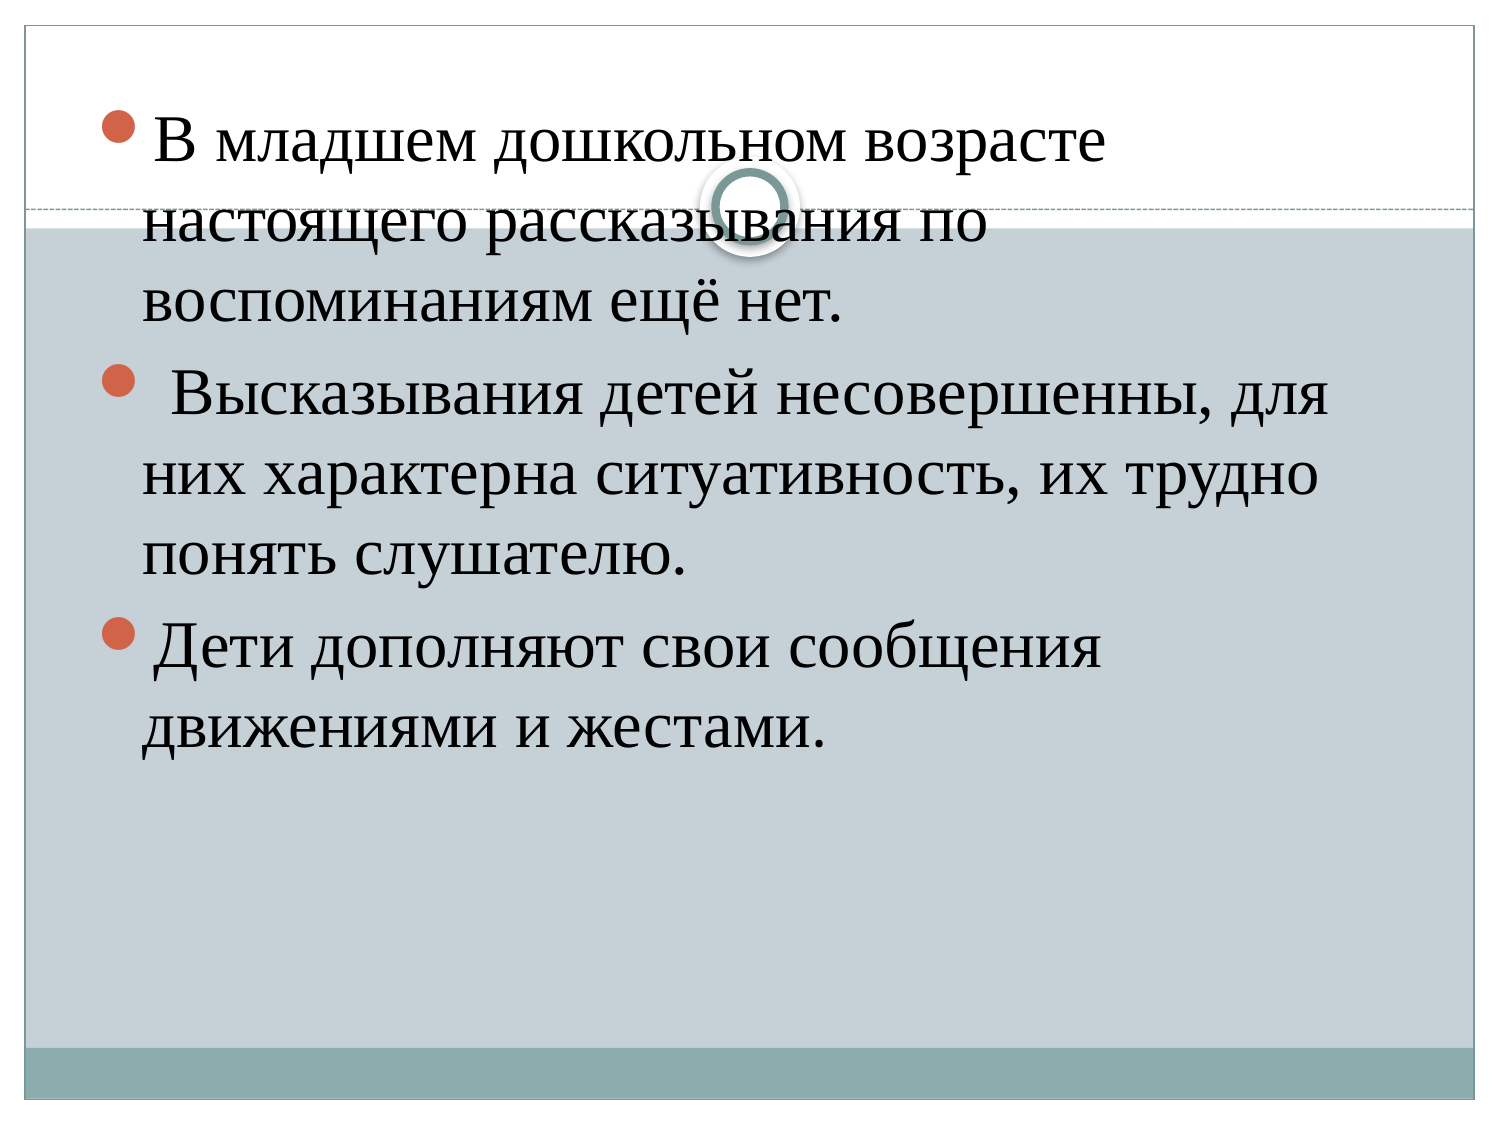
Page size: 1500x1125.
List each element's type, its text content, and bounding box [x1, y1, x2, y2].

list В младшем дошкольном возрасте настоящего рассказывания по воспоминаниям ещё нет. Высказывания детей несовершенны, для них характерна ситуативность, их трудно понять слушателю. Дети дополняют свои сообщения движениями и жестами. [82, 86, 1425, 997]
